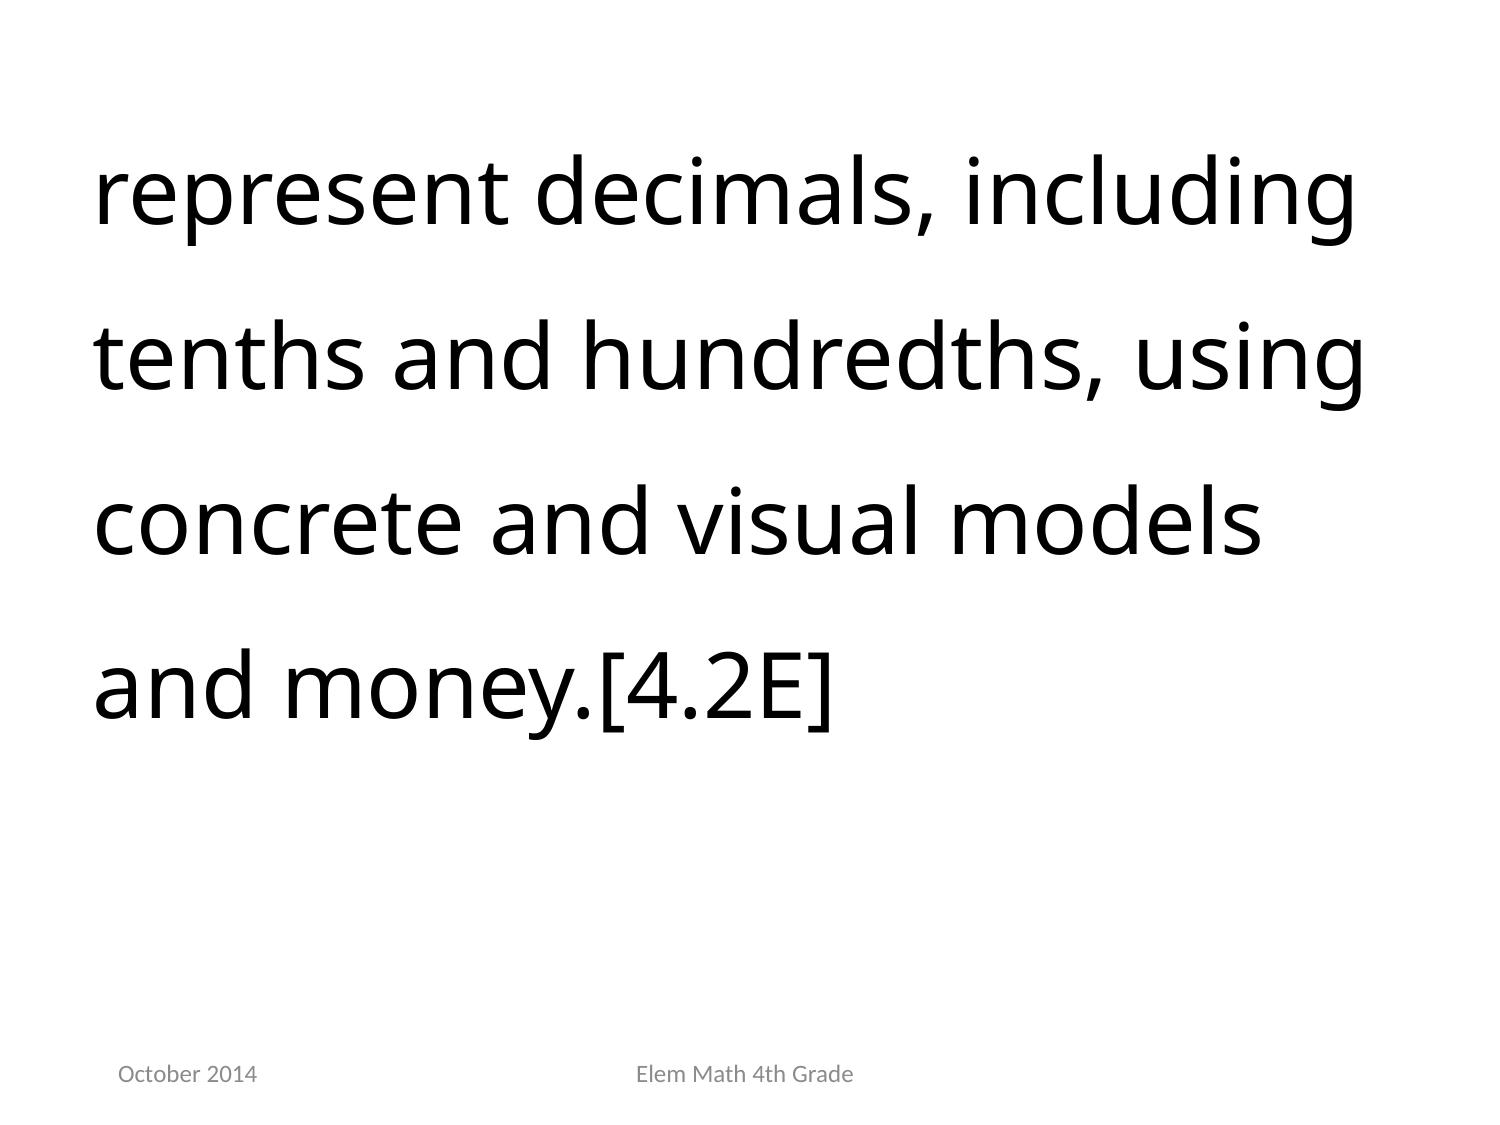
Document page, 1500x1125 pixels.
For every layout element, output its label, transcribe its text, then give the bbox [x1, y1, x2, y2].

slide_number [103, 1042, 441, 1103]
subtitle represent decimals, including tenths and hundredths, using concrete and visual models and money.[4.2E] [78, 70, 1429, 1014]
footer Elem Math 4th Grade [492, 1042, 999, 1103]
